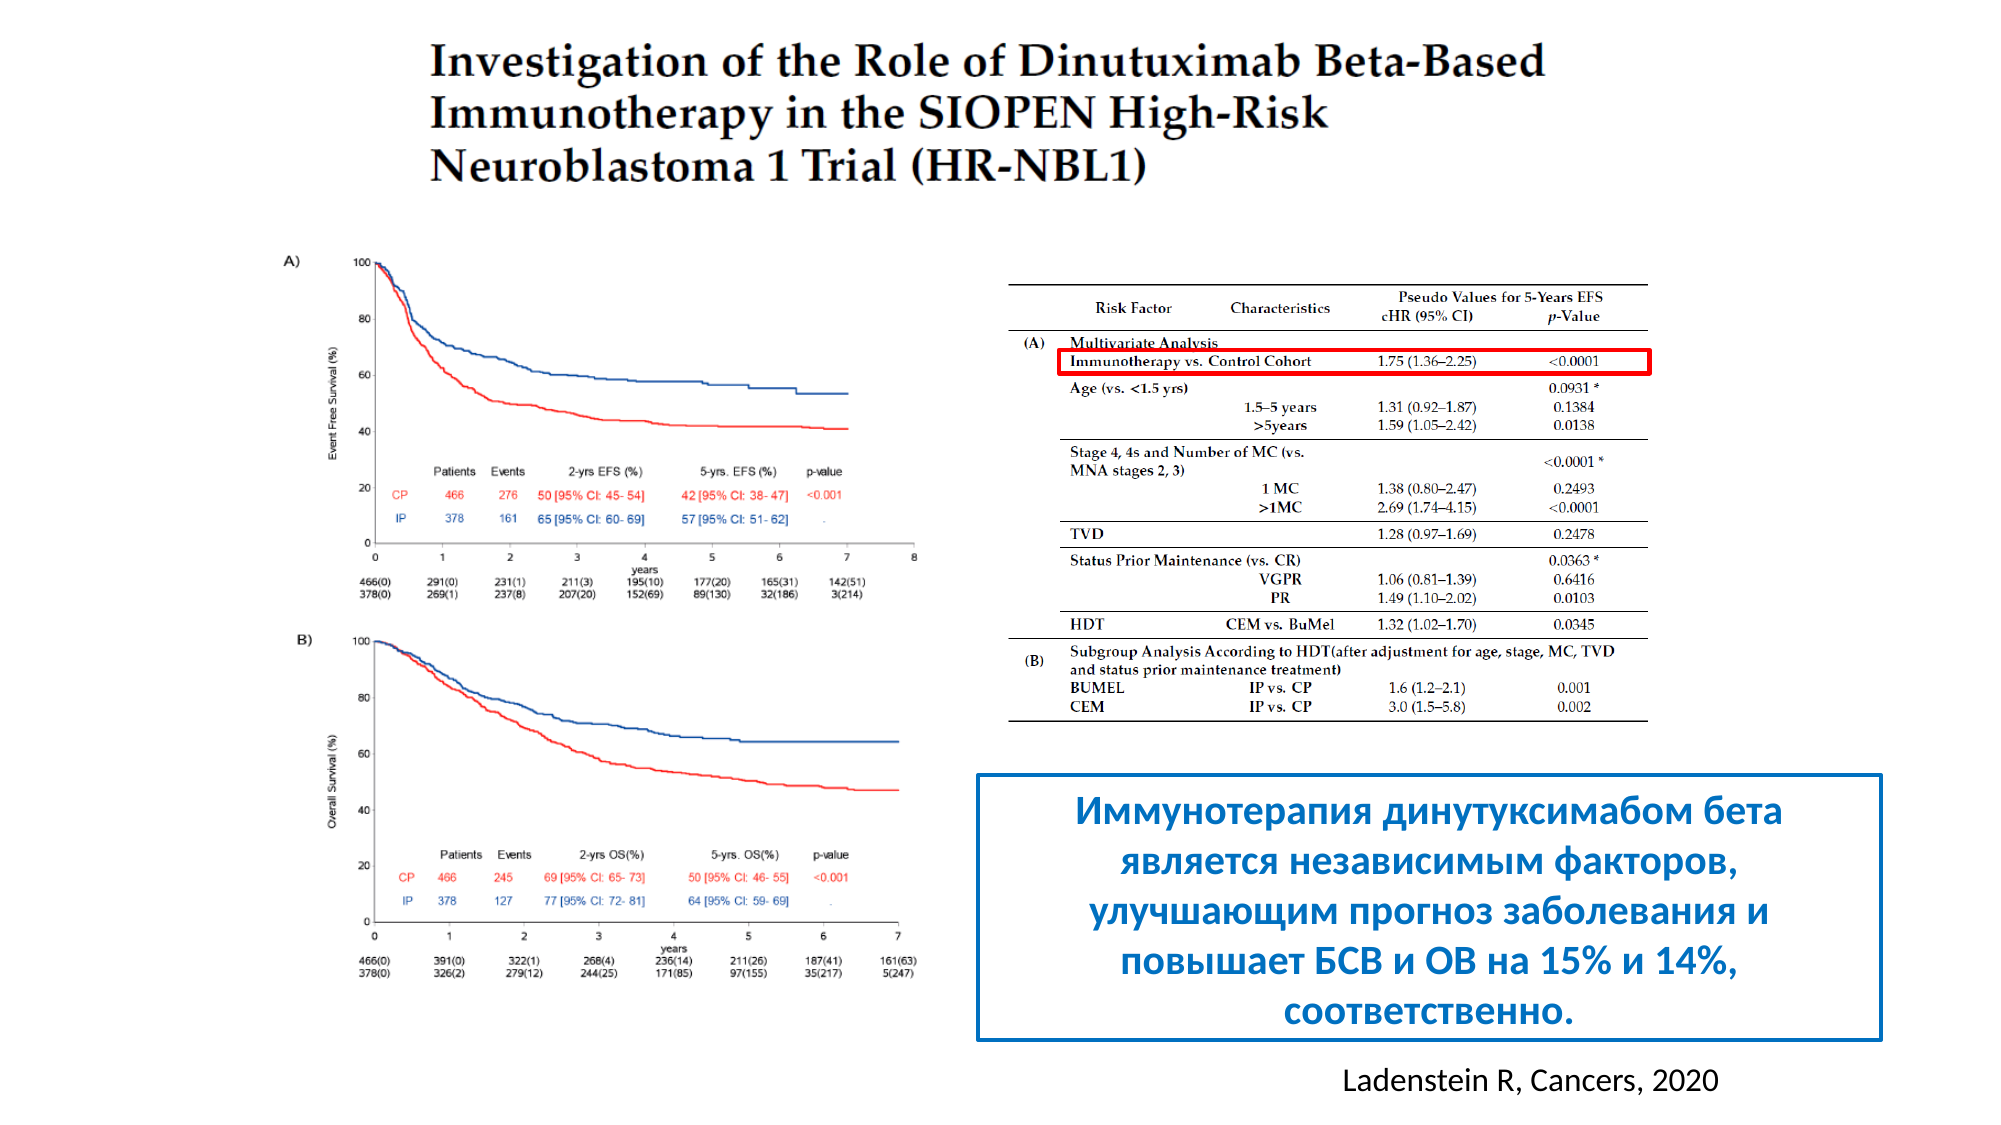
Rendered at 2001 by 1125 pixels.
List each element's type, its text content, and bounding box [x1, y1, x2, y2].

picture [247, 243, 973, 1000]
picture [426, 33, 1567, 200]
picture [994, 278, 1661, 727]
text_box Ladenstein R, Cancers, 2020 [1302, 1046, 1882, 1107]
text_box Иммунотерапия динутуксимабом бета является независимым факторов, улучшающим прогноз заболевания и повышает БСВ и ОВ на 15% и 14%, соответственно. [978, 775, 1882, 1040]
